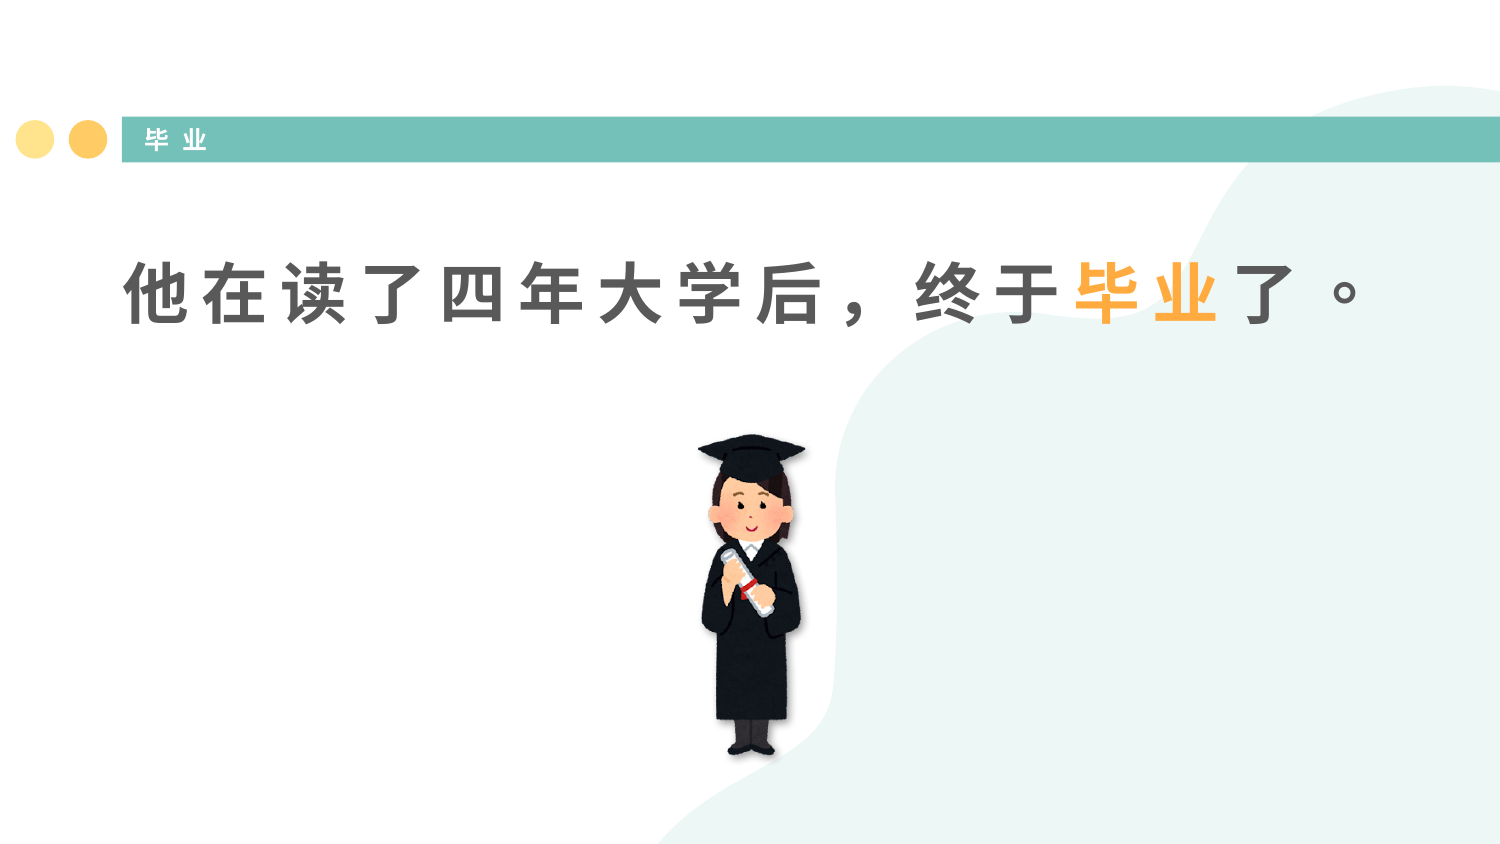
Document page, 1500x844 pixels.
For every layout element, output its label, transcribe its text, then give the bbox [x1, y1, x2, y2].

picture [652, 407, 847, 763]
title 毕业 [129, 118, 952, 170]
text_box 他在读了四年大学后，终于毕业了。 [107, 244, 1393, 340]
